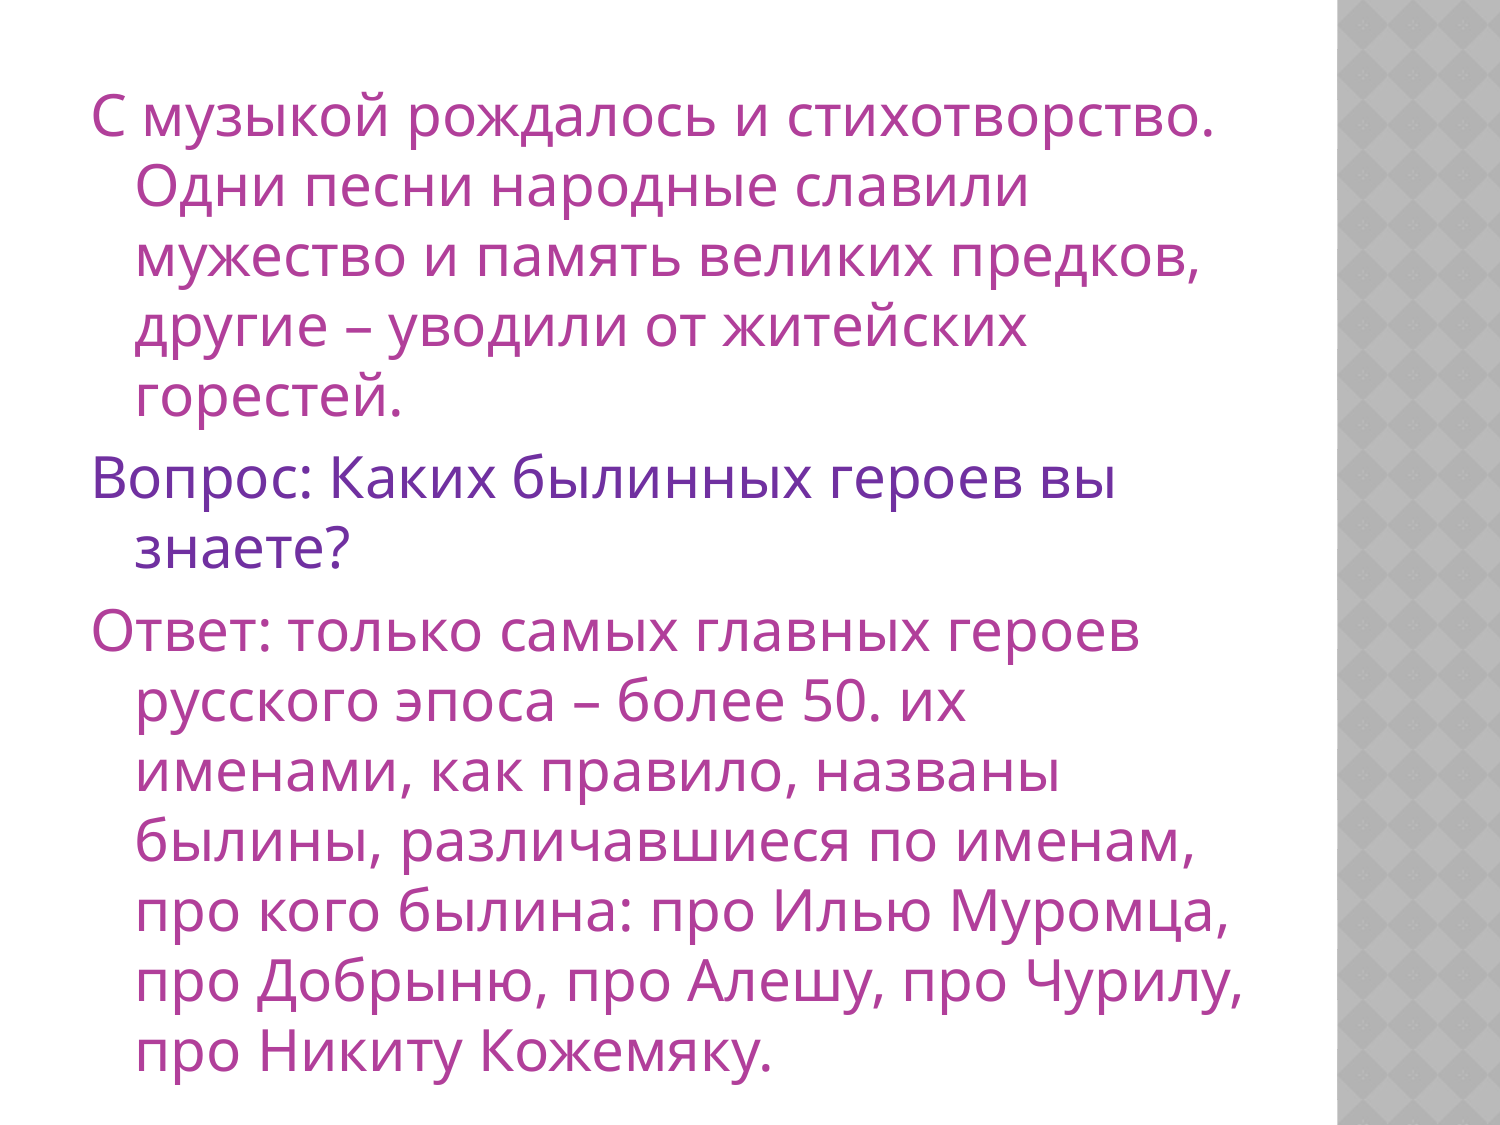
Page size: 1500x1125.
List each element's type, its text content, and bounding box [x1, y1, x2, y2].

list С музыкой рождалось и стихотворство. Одни песни народные славили мужество и память великих предков, другие – уводили от житейских горестей. Вопрос: Каких былинных героев вы знаете? Ответ: только самых главных героев русского эпоса – более 50. их именами, как правило, названы былины, различавшиеся по именам, про кого былина: про Илью Муромца, про Добрыню, про Алешу, про Чурилу, про Никиту Кожемяку. [74, 70, 1263, 1060]
